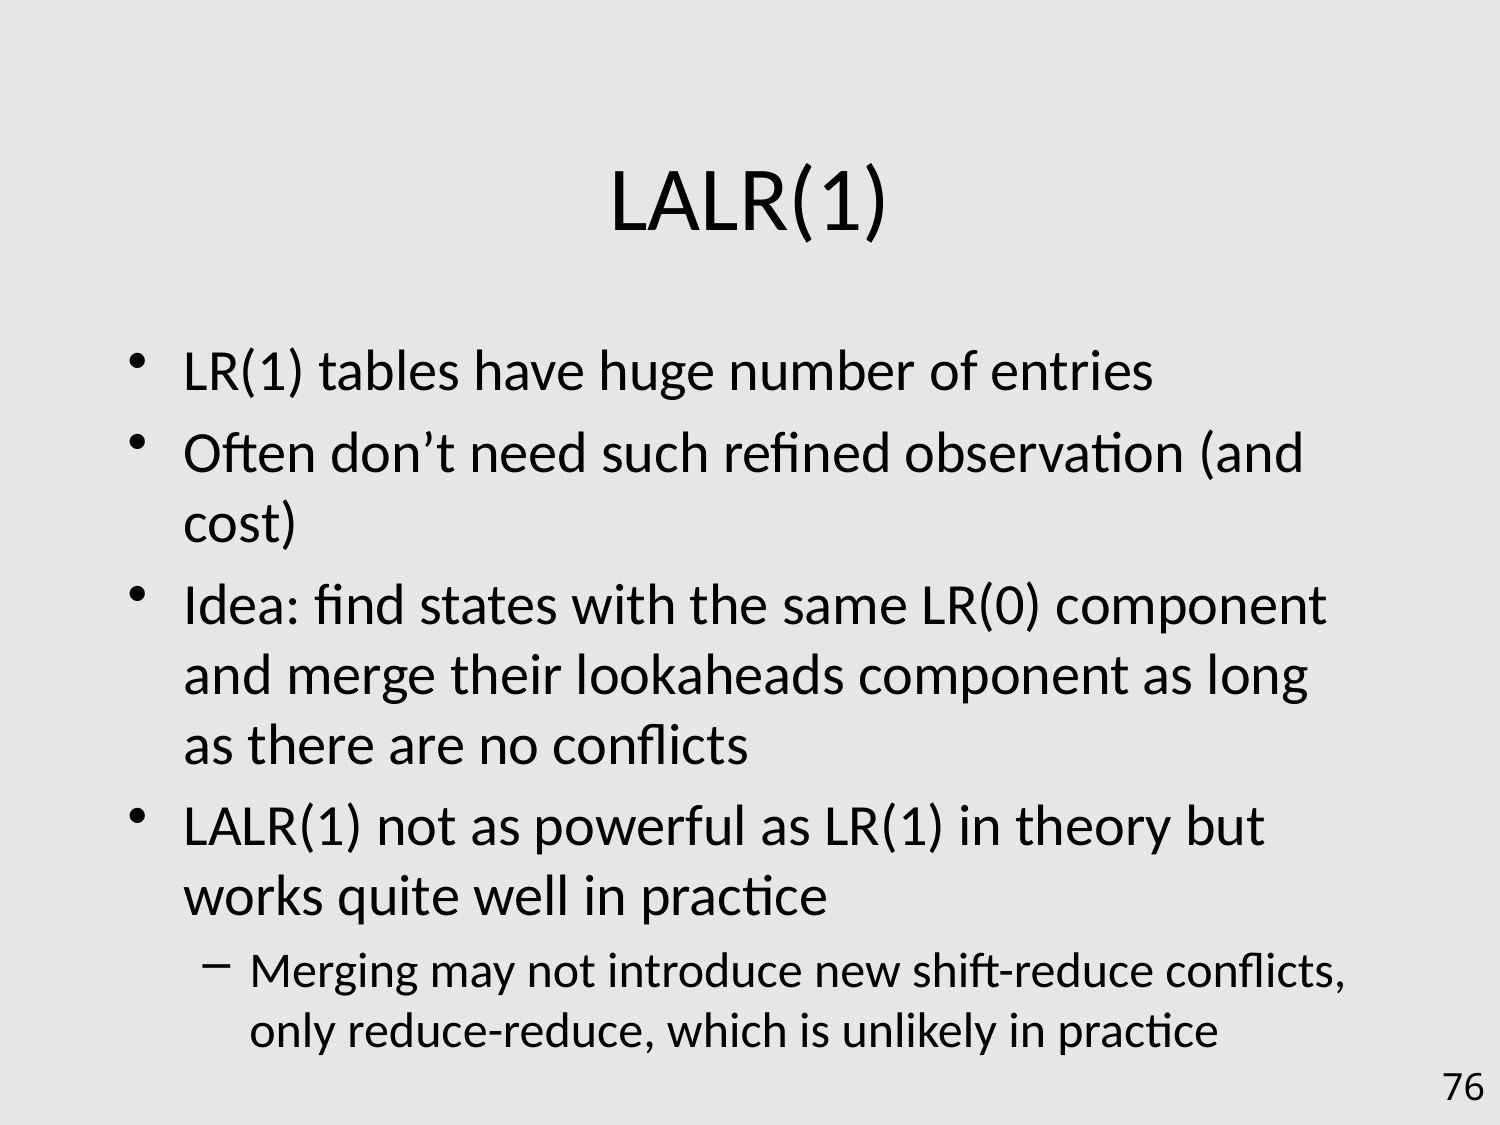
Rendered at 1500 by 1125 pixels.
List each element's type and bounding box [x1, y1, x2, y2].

list [112, 324, 1388, 1000]
title [112, 99, 1388, 288]
slide_number [1187, 1055, 1500, 1102]
